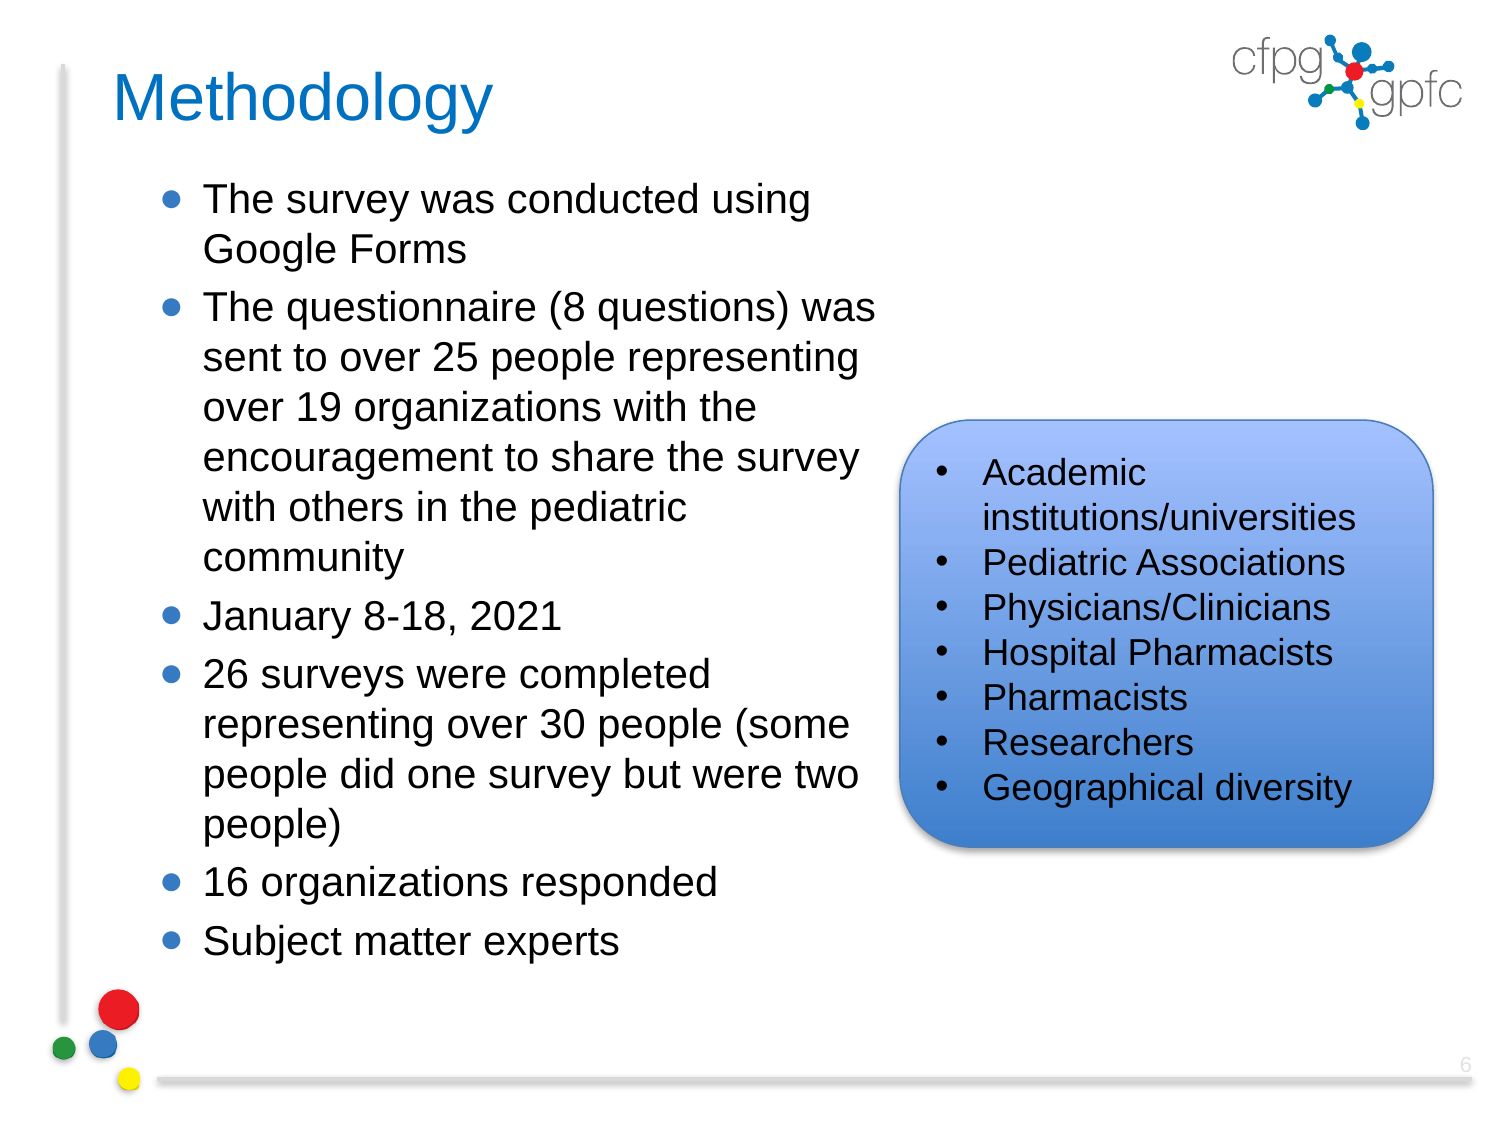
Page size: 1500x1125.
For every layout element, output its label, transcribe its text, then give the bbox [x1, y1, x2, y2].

title Methodology [97, 46, 1185, 234]
slide_number 6 [1136, 1033, 1487, 1094]
list The survey was conducted using Google Forms The questionnaire (8 questions) was sent to over 25 people representing over 19 organizations with the encouragement to share the survey with others in the pediatric community January 8-18, 2021 26 surveys were completed representing over 30 people (some people did one survey but were two people) 16 organizations responded Subject matter experts [143, 164, 900, 935]
text_box Academic institutions/universities Pediatric Associations Physicians/Clinicians Hospital Pharmacists Pharmacists Researchers Geographical diversity [899, 419, 1434, 848]
